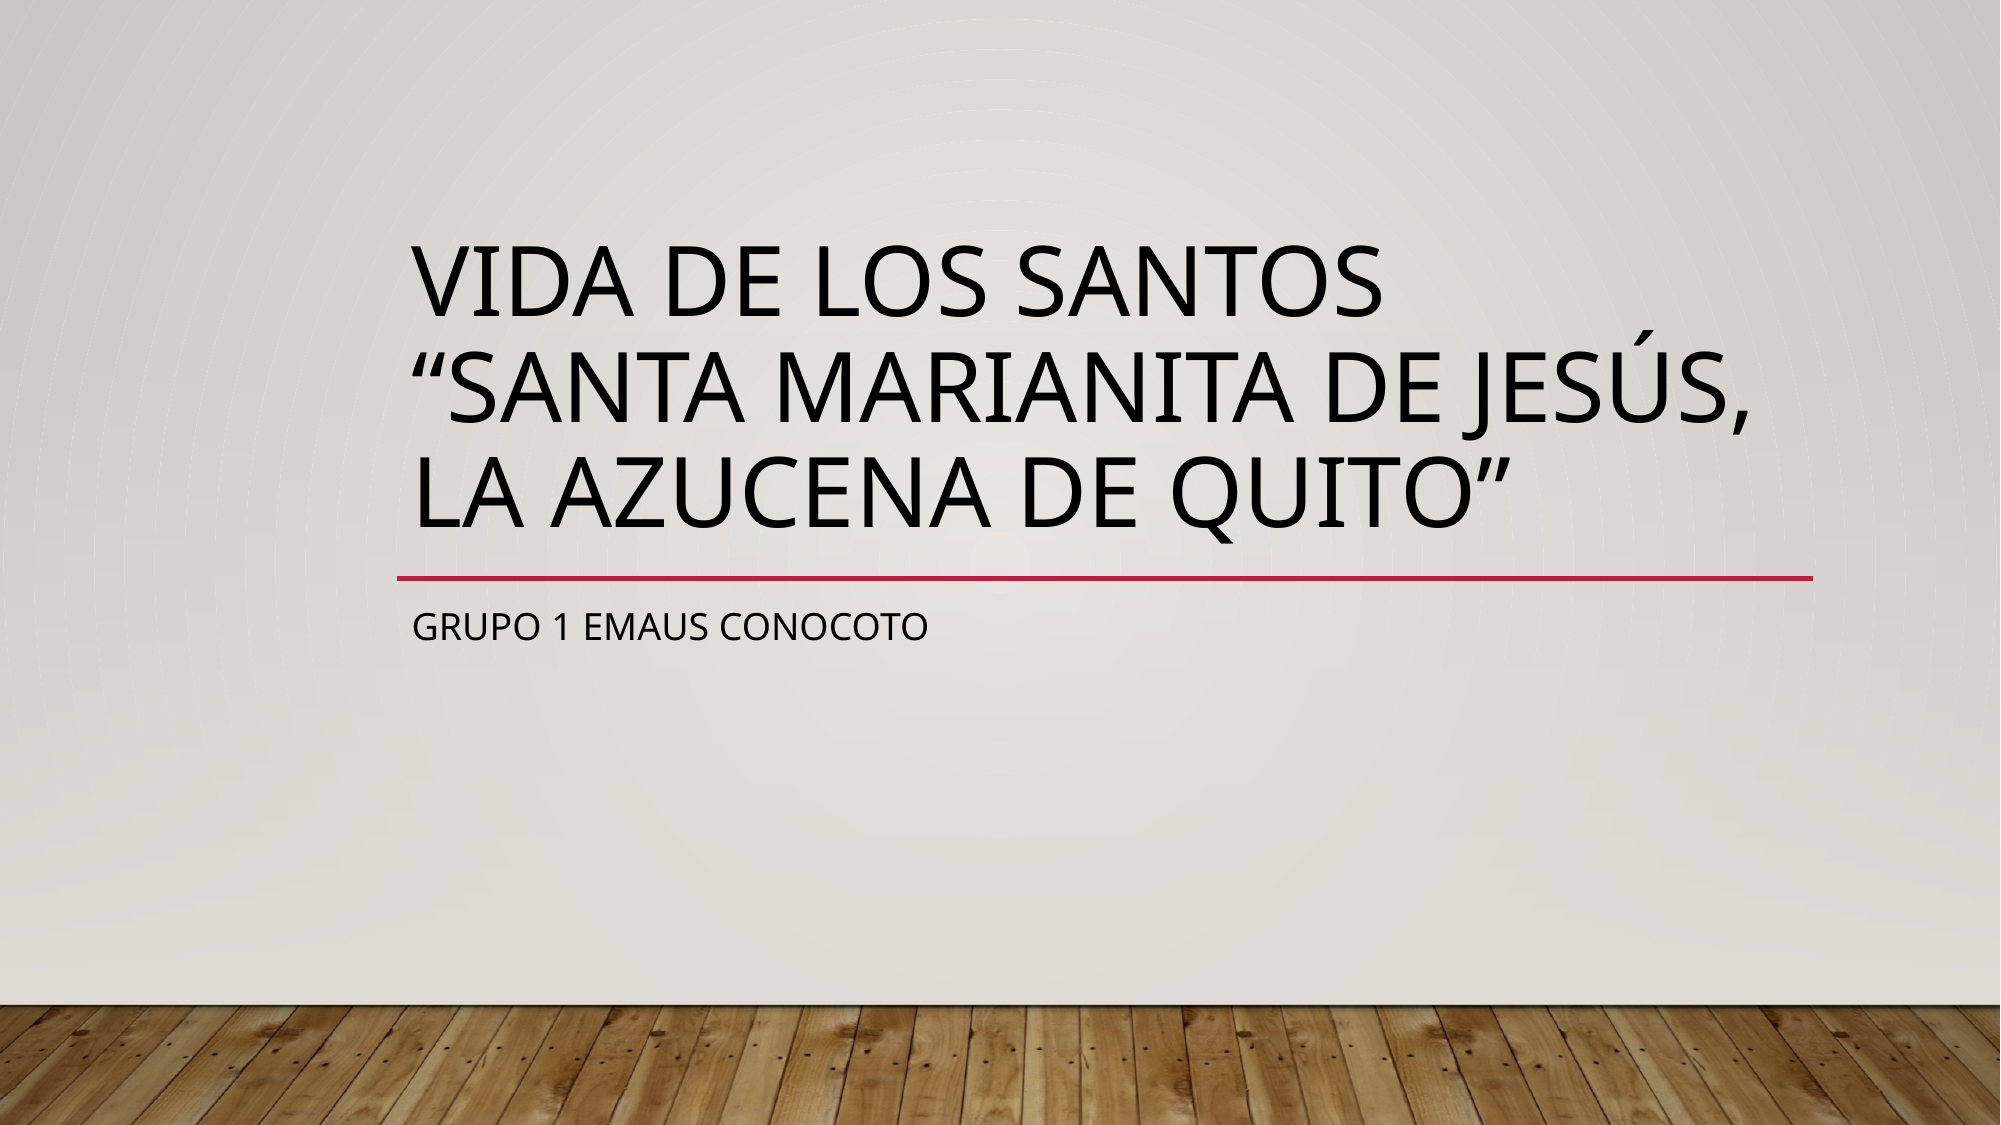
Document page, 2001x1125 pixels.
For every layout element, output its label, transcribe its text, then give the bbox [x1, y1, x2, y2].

picture [0, 1005, 2000, 1125]
title VIDA DE LOS SANTOS “SANTA MARIANITA DE JESÚS, LA AZUCENA DE QUITO” [396, 131, 1814, 549]
subtitle GRUPO 1 EMAUS CONOCOTO [396, 579, 1814, 740]
